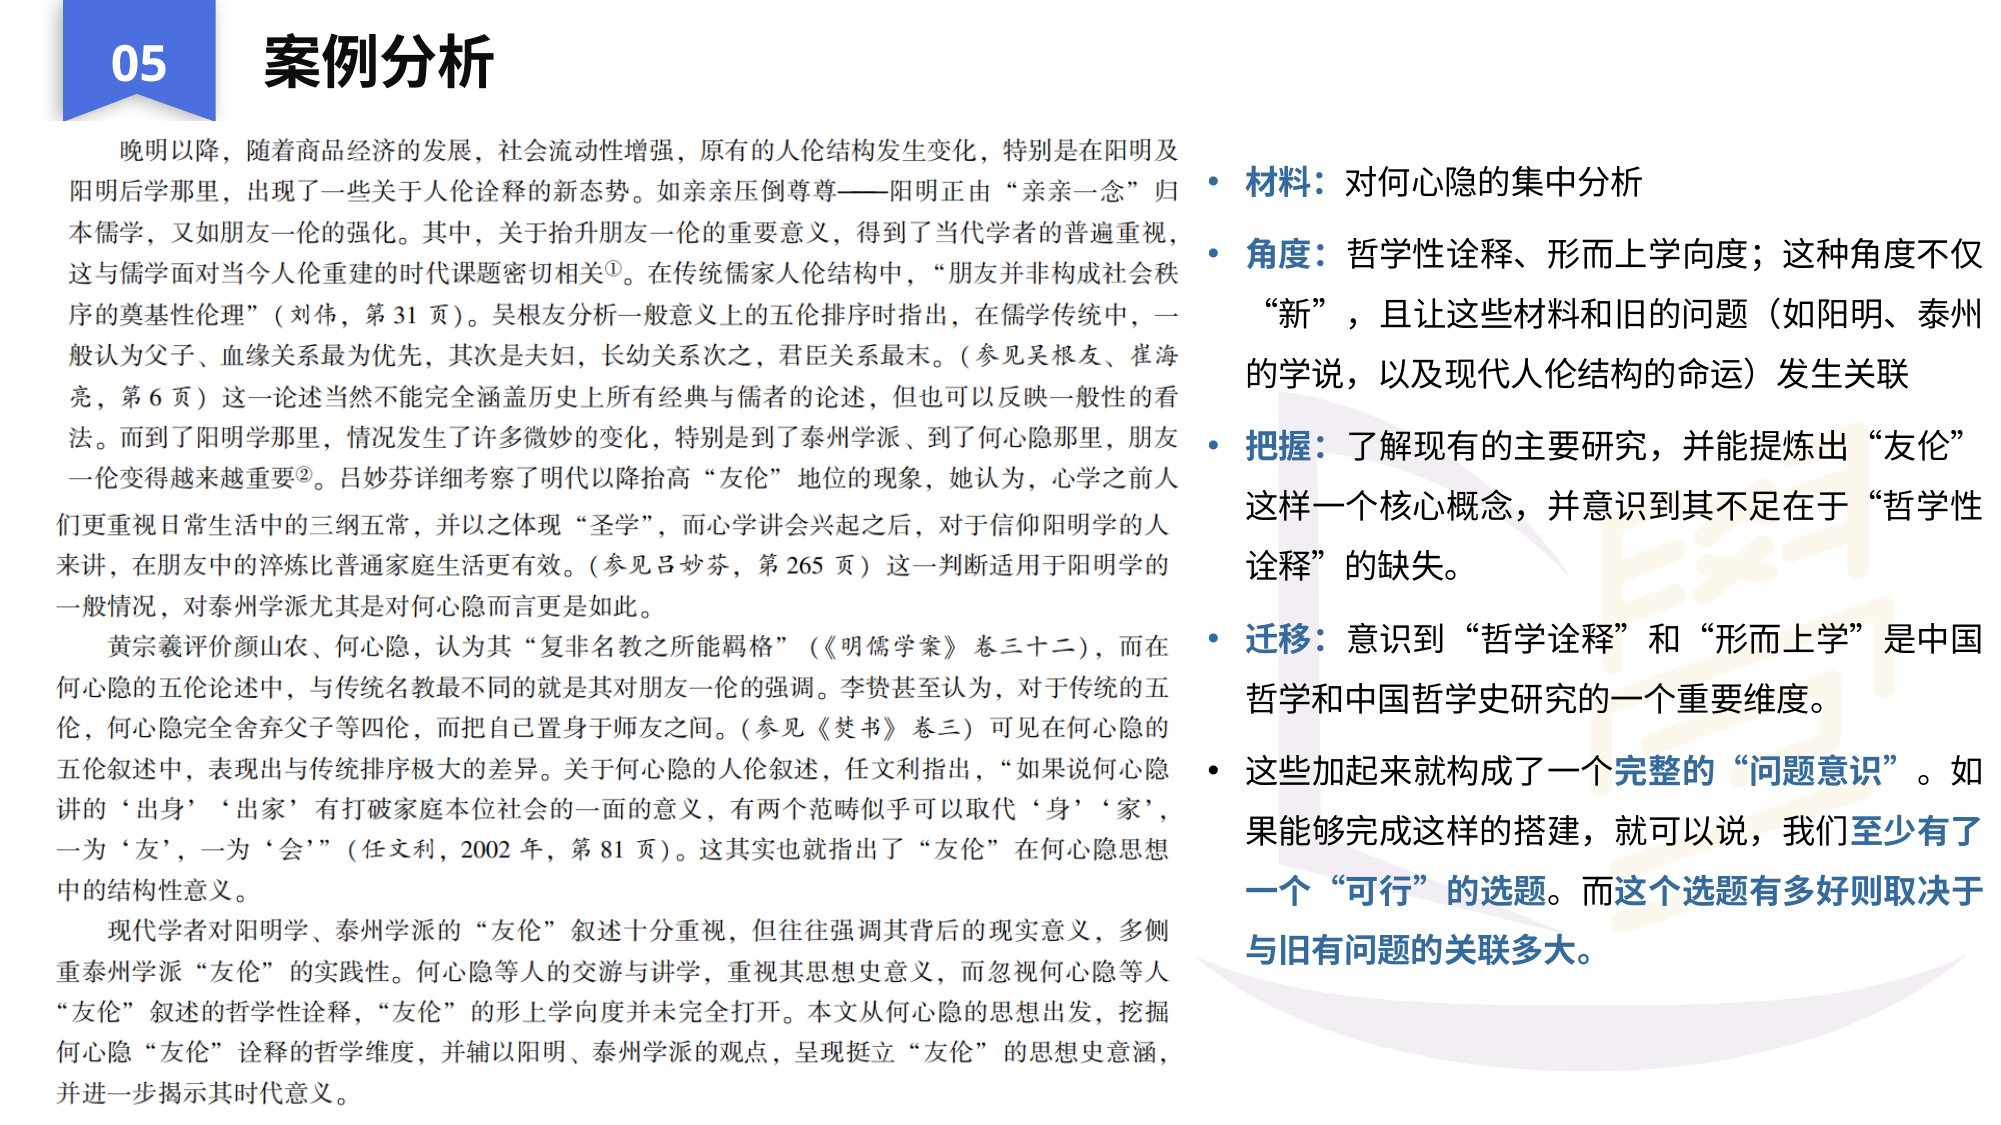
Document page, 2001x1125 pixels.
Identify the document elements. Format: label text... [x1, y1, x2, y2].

picture [31, 503, 1184, 1119]
picture [31, 121, 1204, 499]
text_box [62, 0, 216, 121]
text_box 材料：对何心隐的集中分析 角度：哲学性诠释、形而上学向度；这种角度不仅“新”，且让这些材料和旧的问题（如阳明、泰州的学说，以及现代人伦结构的命运）发生关联 把握：了解现有的主要研究，并能提炼出“友伦”这样一个核心概念，并意识到其不足在于“哲学性诠释”的缺失。 迁移：意识到“哲学诠释”和“形而上学”是中国哲学和中国哲学史研究的一个重要维度。 这些加起来就构成了一个完整的“问题意识”。如果能够完成这样的搭建，就可以说，我们至少有了一个“可行”的选题。而这个选题有多好则取决于与旧有问题的关联多大。 [1203, 137, 1989, 974]
text_box 案例分析 [255, 18, 679, 103]
